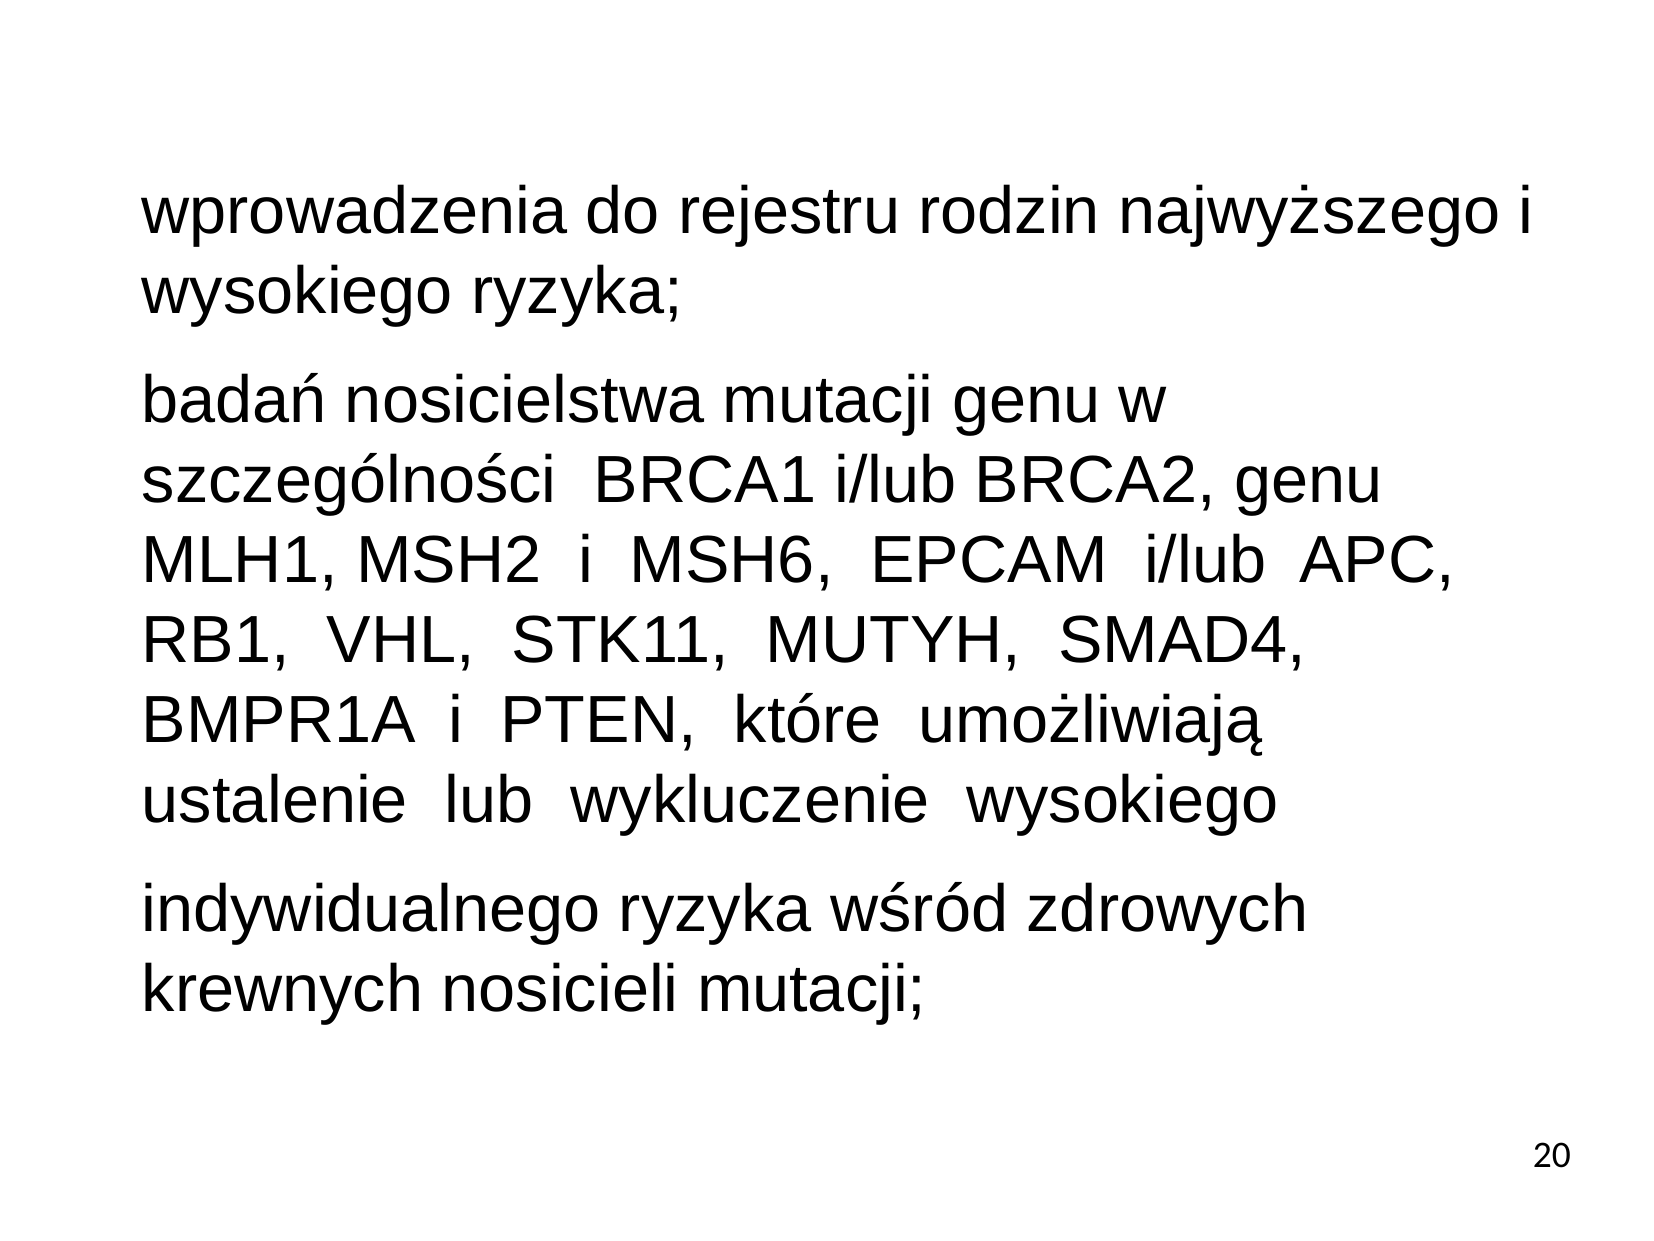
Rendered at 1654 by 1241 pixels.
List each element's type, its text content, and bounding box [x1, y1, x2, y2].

text_box 20 [1185, 1129, 1571, 1216]
subtitle wprowadzenia do rejestru rodzin najwyższego i wysokiego ryzyka; badań nosicielstwa mutacji genu w szczególności BRCA1 i/lub BRCA2, genu MLH1, MSH2 i MSH6, EPCAM i/lub APC, RB1, VHL, STK11, MUTYH, SMAD4, BMPR1A i PTEN, które umożliwiają ustalenie lub wykluczenie wysokiego indywidualnego ryzyka wśród zdrowych krewnych nosicieli mutacji; [141, 53, 1554, 1139]
